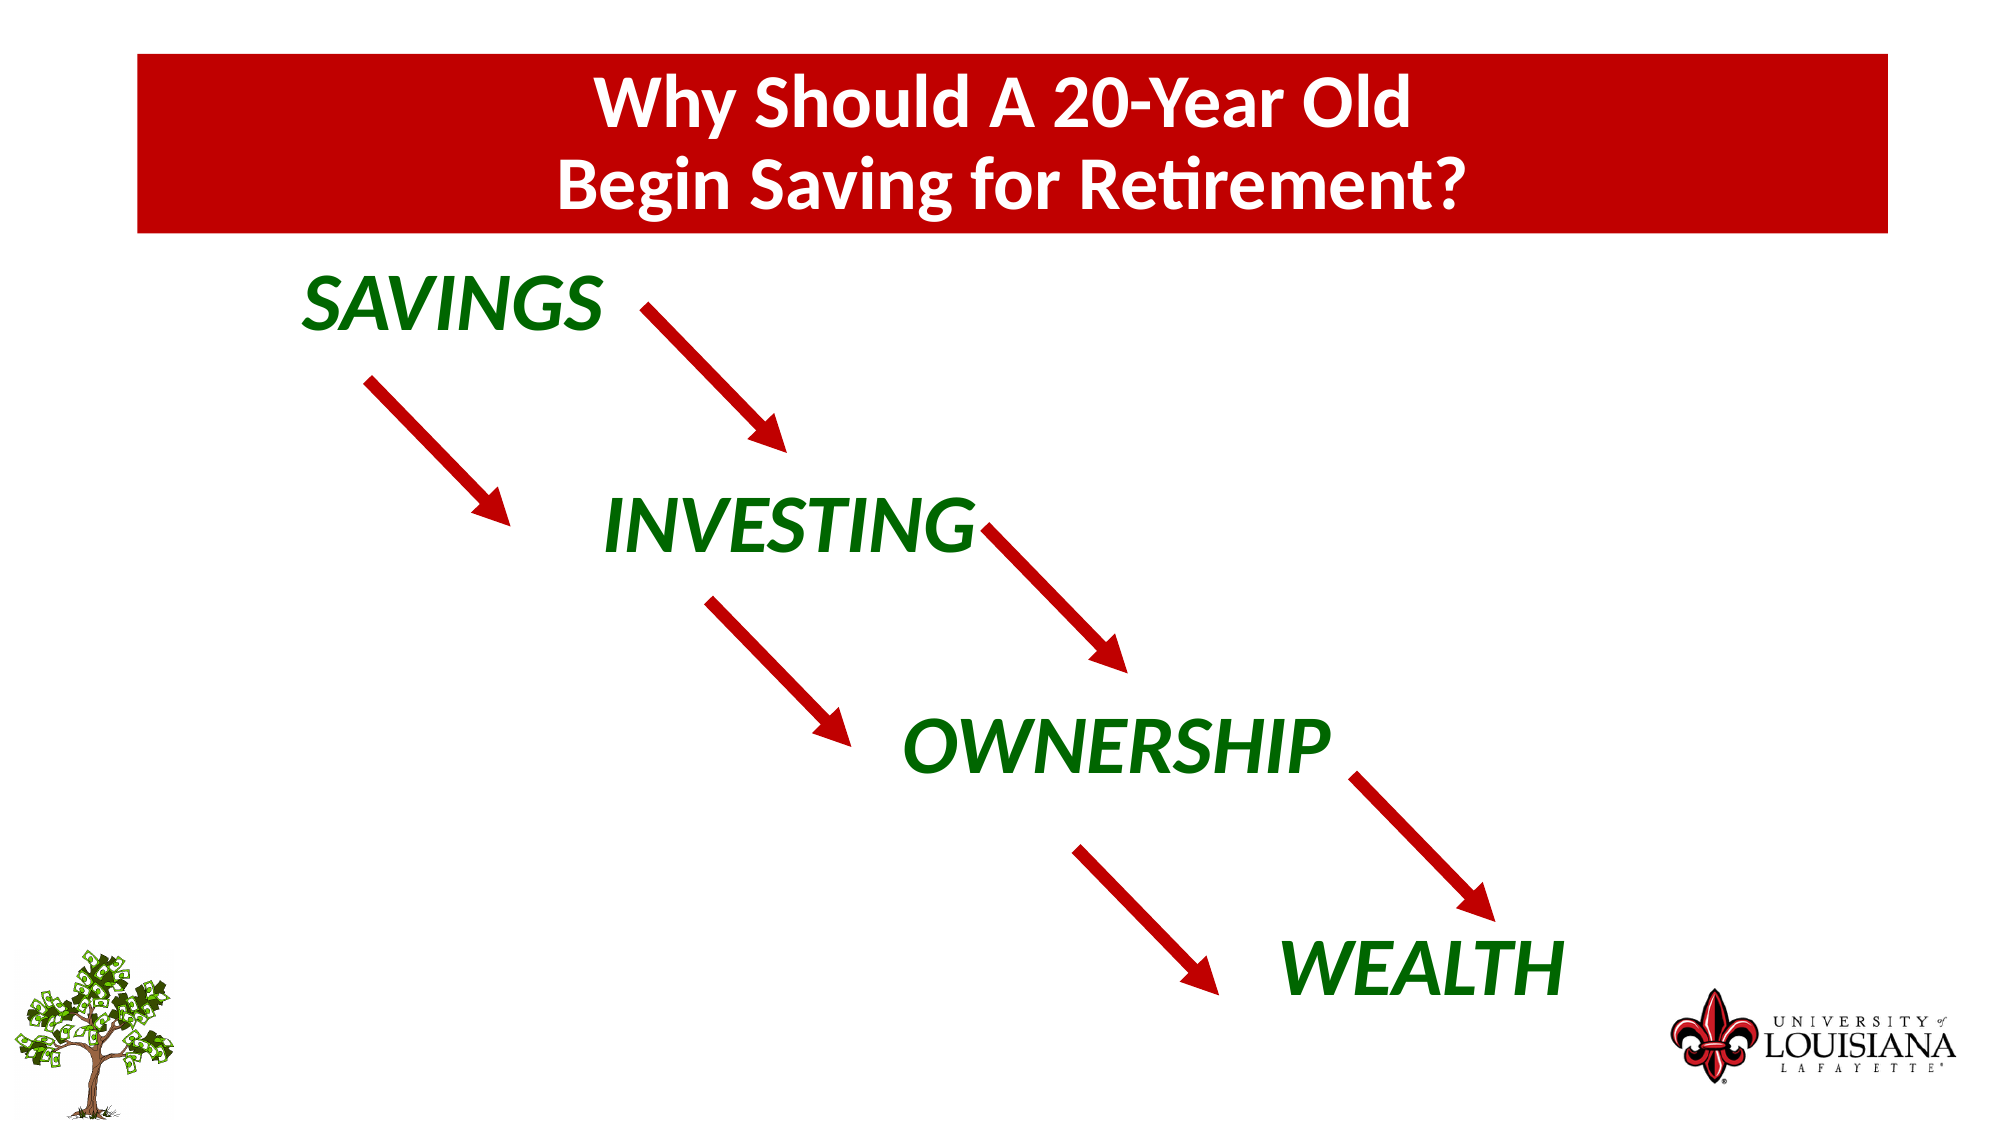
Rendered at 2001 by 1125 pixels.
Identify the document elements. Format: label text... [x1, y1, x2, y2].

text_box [367, 379, 511, 527]
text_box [984, 526, 1128, 674]
text_box SAVINGS INVESTING OWNERSHIP WEALTH [137, 251, 1863, 1014]
picture [14, 949, 174, 1120]
picture [1657, 977, 1982, 1091]
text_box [1352, 774, 1496, 922]
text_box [708, 599, 852, 747]
text_box Why Should A 20-Year Old Begin Saving for Retirement? [137, 53, 1888, 234]
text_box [1076, 848, 1220, 996]
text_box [643, 305, 787, 453]
